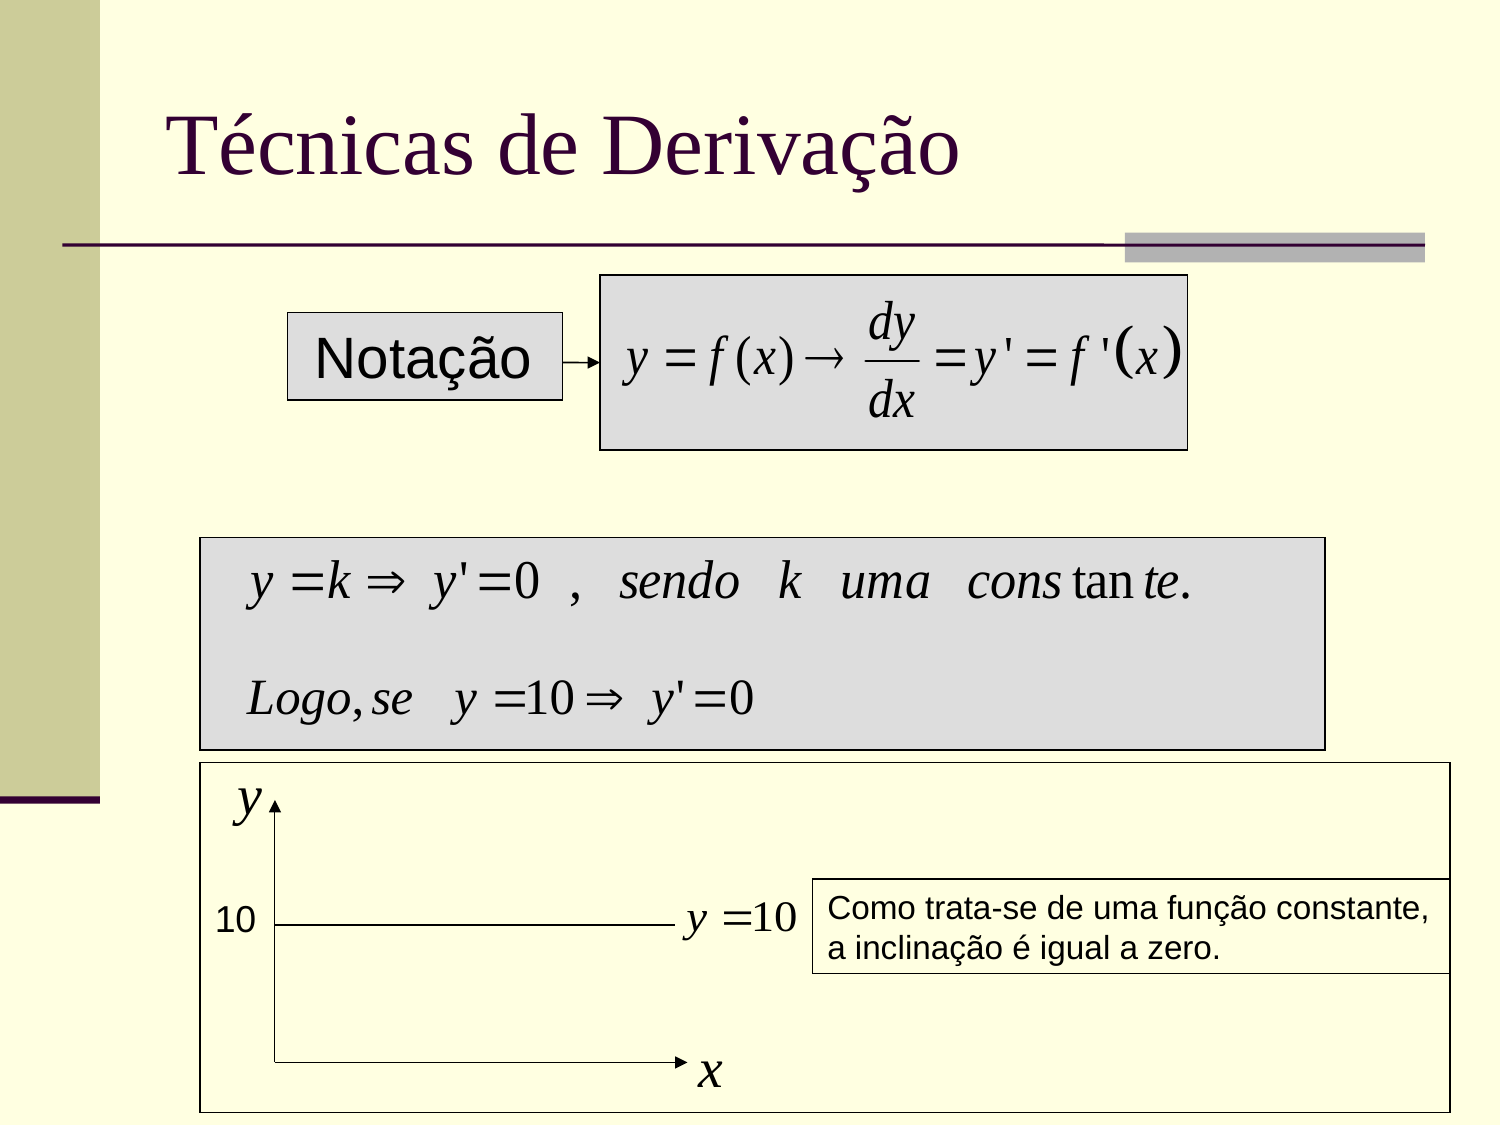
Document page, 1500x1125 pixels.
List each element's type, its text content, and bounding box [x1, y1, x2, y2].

text_box Notação [300, 312, 550, 398]
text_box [223, 777, 275, 838]
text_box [674, 862, 804, 950]
text_box [199, 537, 1325, 751]
title Técnicas de Derivação [150, 45, 1425, 234]
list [614, 287, 1188, 430]
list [237, 600, 763, 736]
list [237, 512, 1200, 622]
text_box [562, 356, 601, 369]
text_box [687, 1049, 734, 1101]
text_box [287, 312, 563, 400]
text_box [599, 275, 1188, 450]
text_box [199, 762, 1451, 1113]
